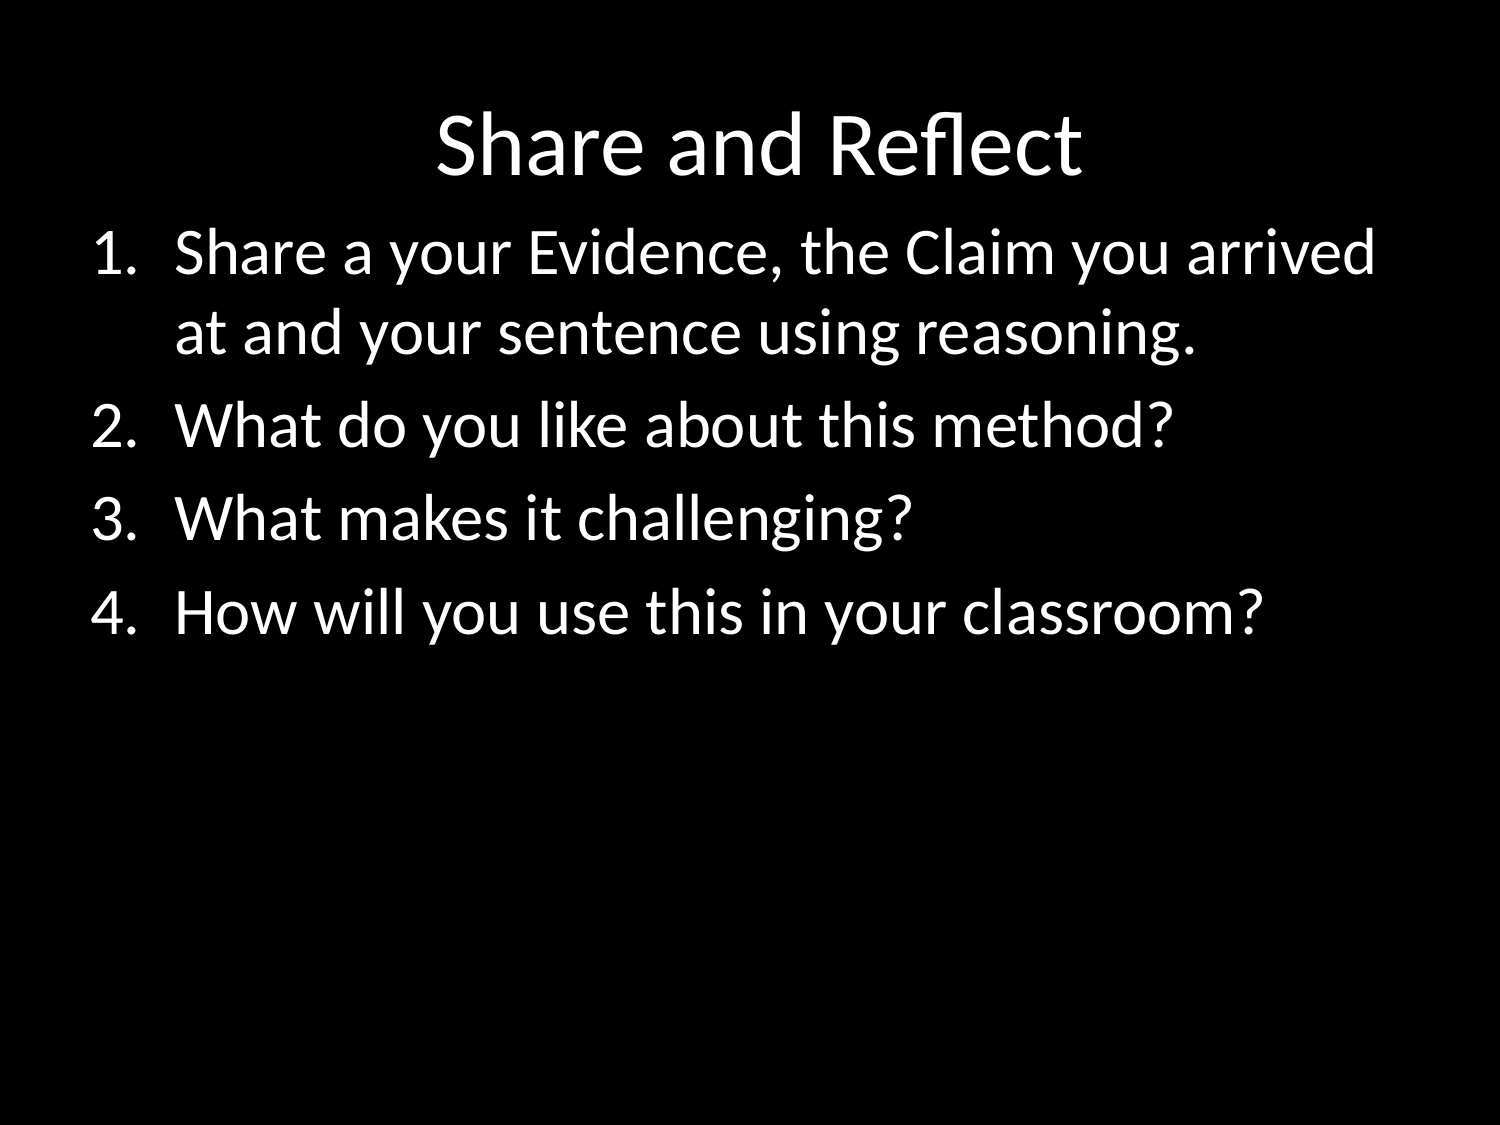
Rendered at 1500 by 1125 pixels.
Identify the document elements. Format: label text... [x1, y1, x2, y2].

title Share and Reflect [75, 45, 1425, 200]
list Share a your Evidence, the Claim you arrived at and your sentence using reasoning. What do you like about this method? What makes it challenging? How will you use this in your classroom? [75, 200, 1425, 1005]
